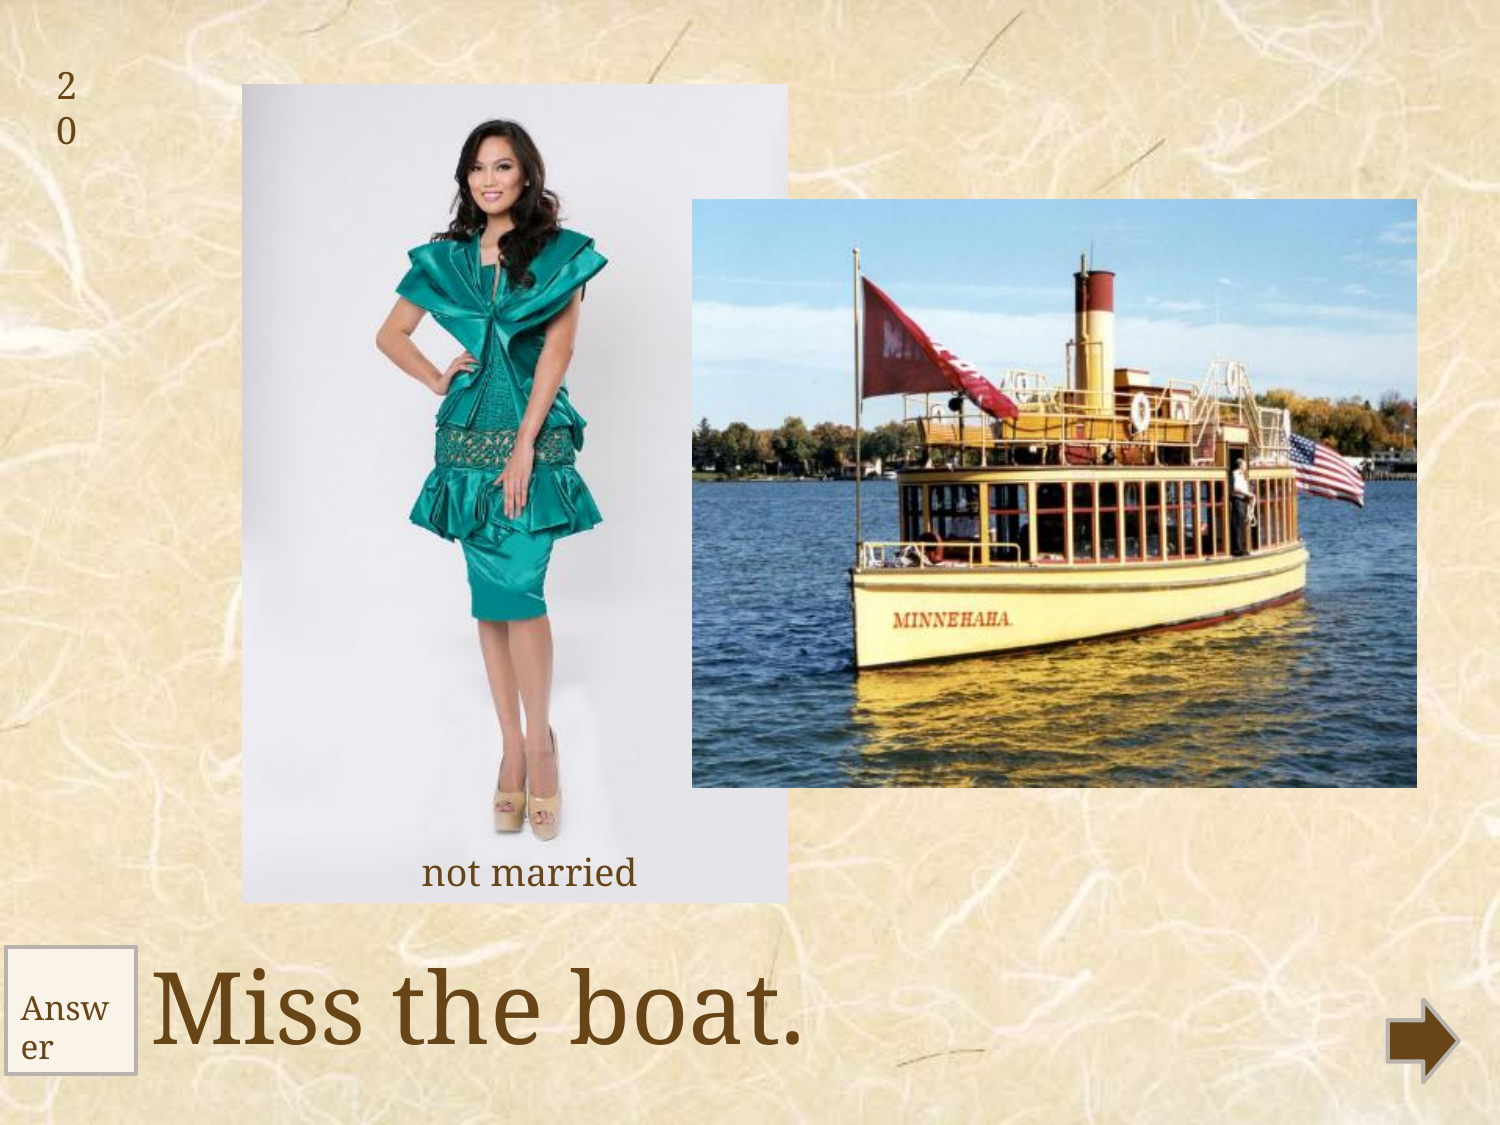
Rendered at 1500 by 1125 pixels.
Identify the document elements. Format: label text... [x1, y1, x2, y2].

text_box [1385, 997, 1461, 1085]
text_box 20 [41, 54, 113, 160]
text_box Miss the boat. [135, 937, 1500, 1073]
picture [0, 0, 1500, 1125]
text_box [5, 946, 136, 1075]
